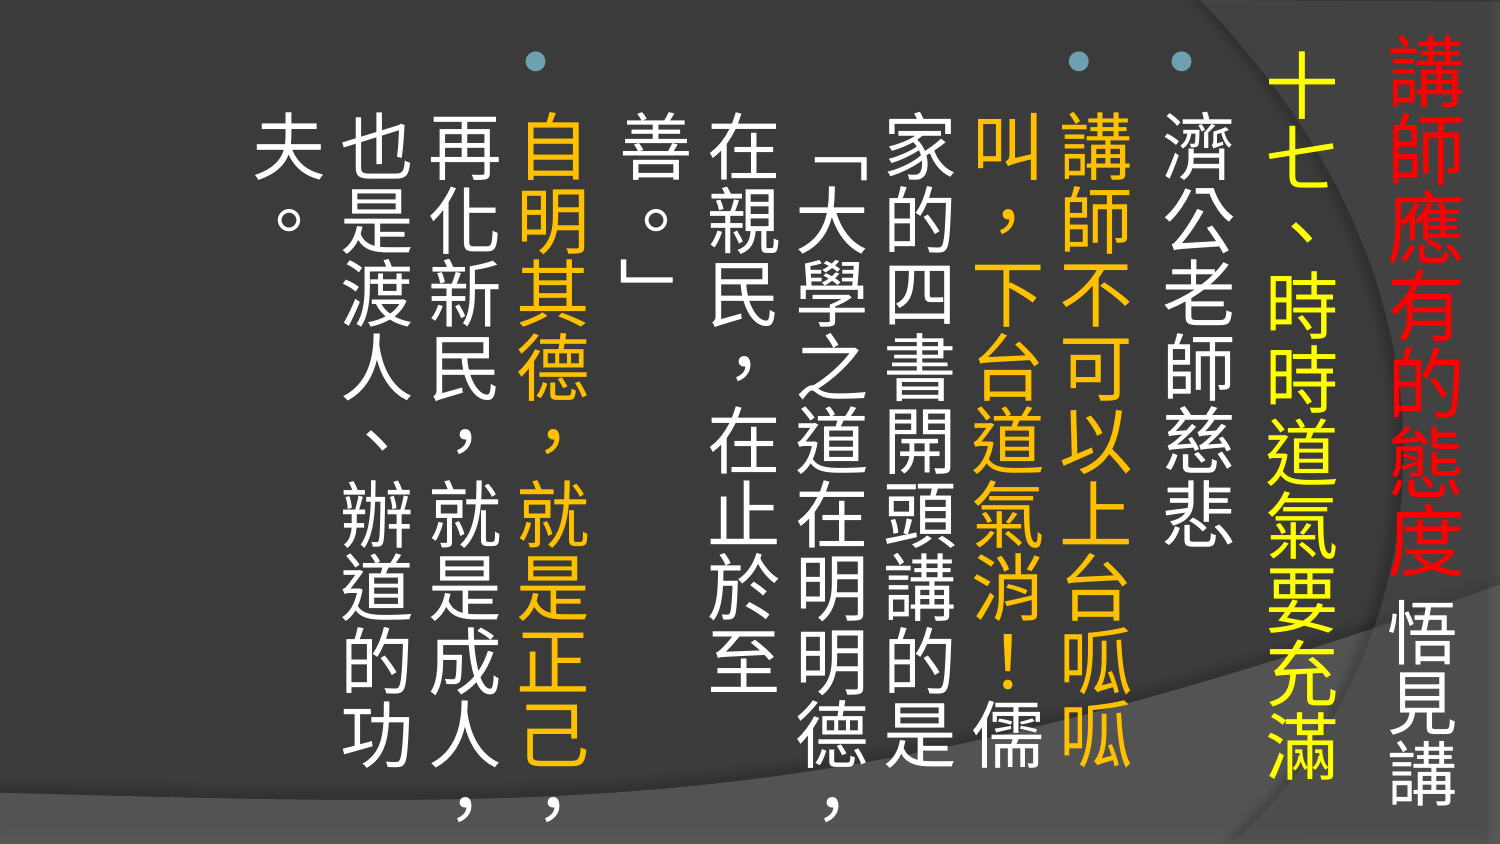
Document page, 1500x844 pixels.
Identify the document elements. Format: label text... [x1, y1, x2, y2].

list 十七、時時道氣要充滿 濟公老師慈悲 講師不可以上台呱呱叫，下台道氣消！儒家的四書開頭講的是「大學之道在明明德，在親民，在止於至善。」 自明其德，就是正己，再化新民，就是成人，也是渡人、辦道的功夫。 [29, 27, 1365, 820]
title 講師應有的態度 悟見講 [1364, 21, 1483, 820]
